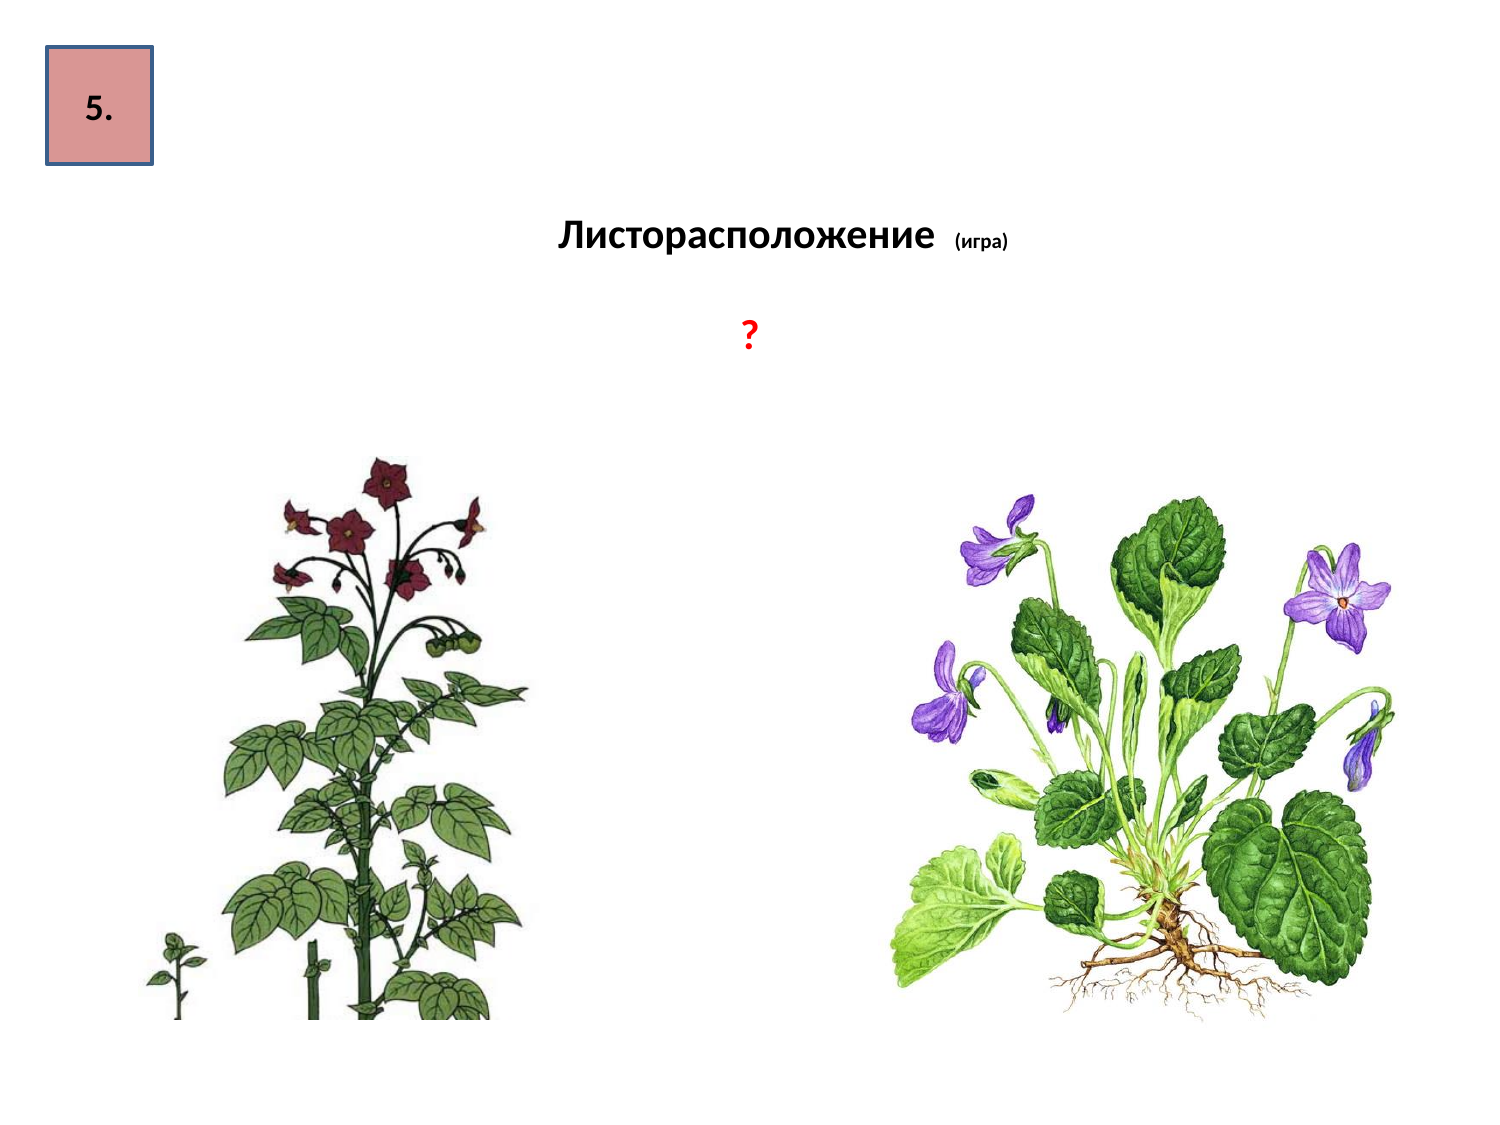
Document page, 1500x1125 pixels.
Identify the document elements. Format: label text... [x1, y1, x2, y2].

text_box 5. [45, 45, 154, 166]
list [138, 456, 572, 1020]
title Листорасположение (игра) ? [75, 45, 1425, 469]
picture [878, 480, 1409, 1034]
